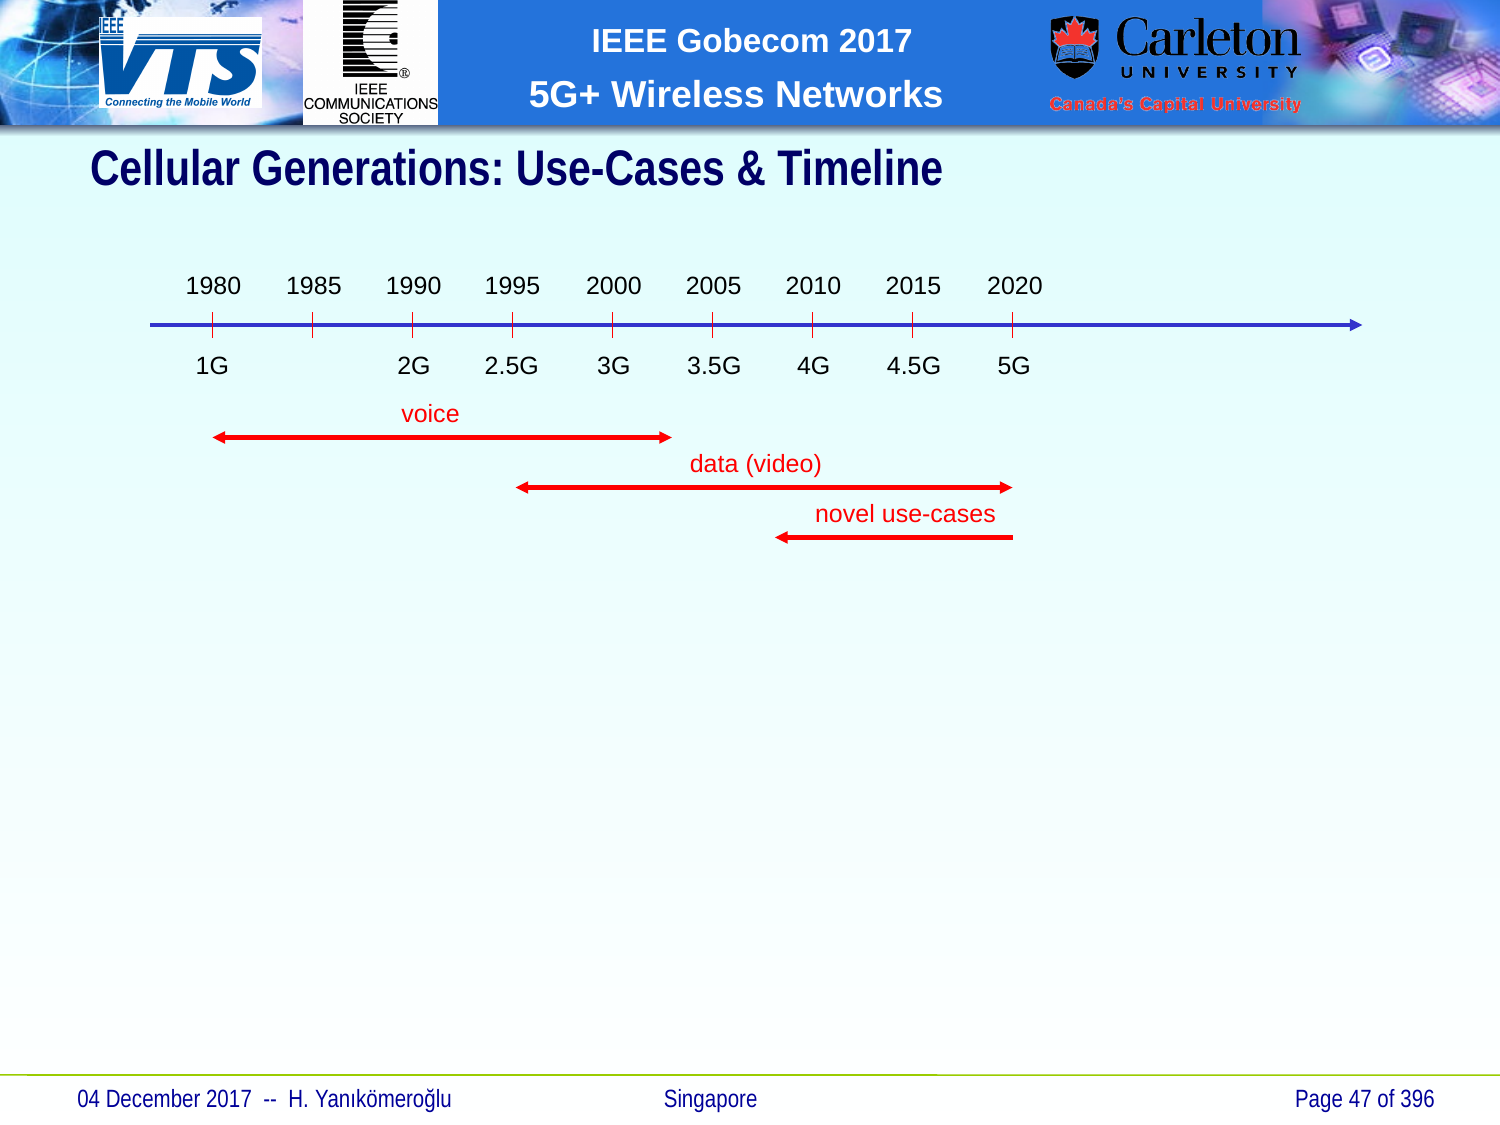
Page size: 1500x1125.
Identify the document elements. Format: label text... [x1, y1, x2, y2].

picture [1050, 0, 1500, 125]
text_box 4G [782, 342, 846, 387]
text_box novel use-cases [800, 490, 1018, 536]
text_box 1985 [271, 262, 357, 308]
text_box 1980 [170, 262, 257, 308]
text_box 2000 [571, 262, 657, 308]
text_box 2015 [870, 262, 957, 308]
text_box 3.5G [672, 342, 757, 387]
text_box voice [386, 390, 475, 436]
title Cellular Generations: Use-Cases & Timeline [74, 134, 1113, 198]
text_box 2G [382, 342, 446, 387]
text_box 4.5G [871, 342, 957, 387]
text_box 1G [180, 342, 244, 387]
text_box 2.5G [469, 342, 554, 387]
text_box data (video) [674, 440, 838, 486]
text_box 3G [582, 342, 646, 387]
text_box 2005 [670, 262, 757, 308]
text_box 1995 [469, 262, 556, 308]
text_box 1990 [370, 262, 457, 308]
text_box 2020 [972, 262, 1058, 308]
picture [0, 0, 438, 125]
text_box 2010 [770, 262, 857, 308]
text_box 5G [982, 342, 1046, 387]
